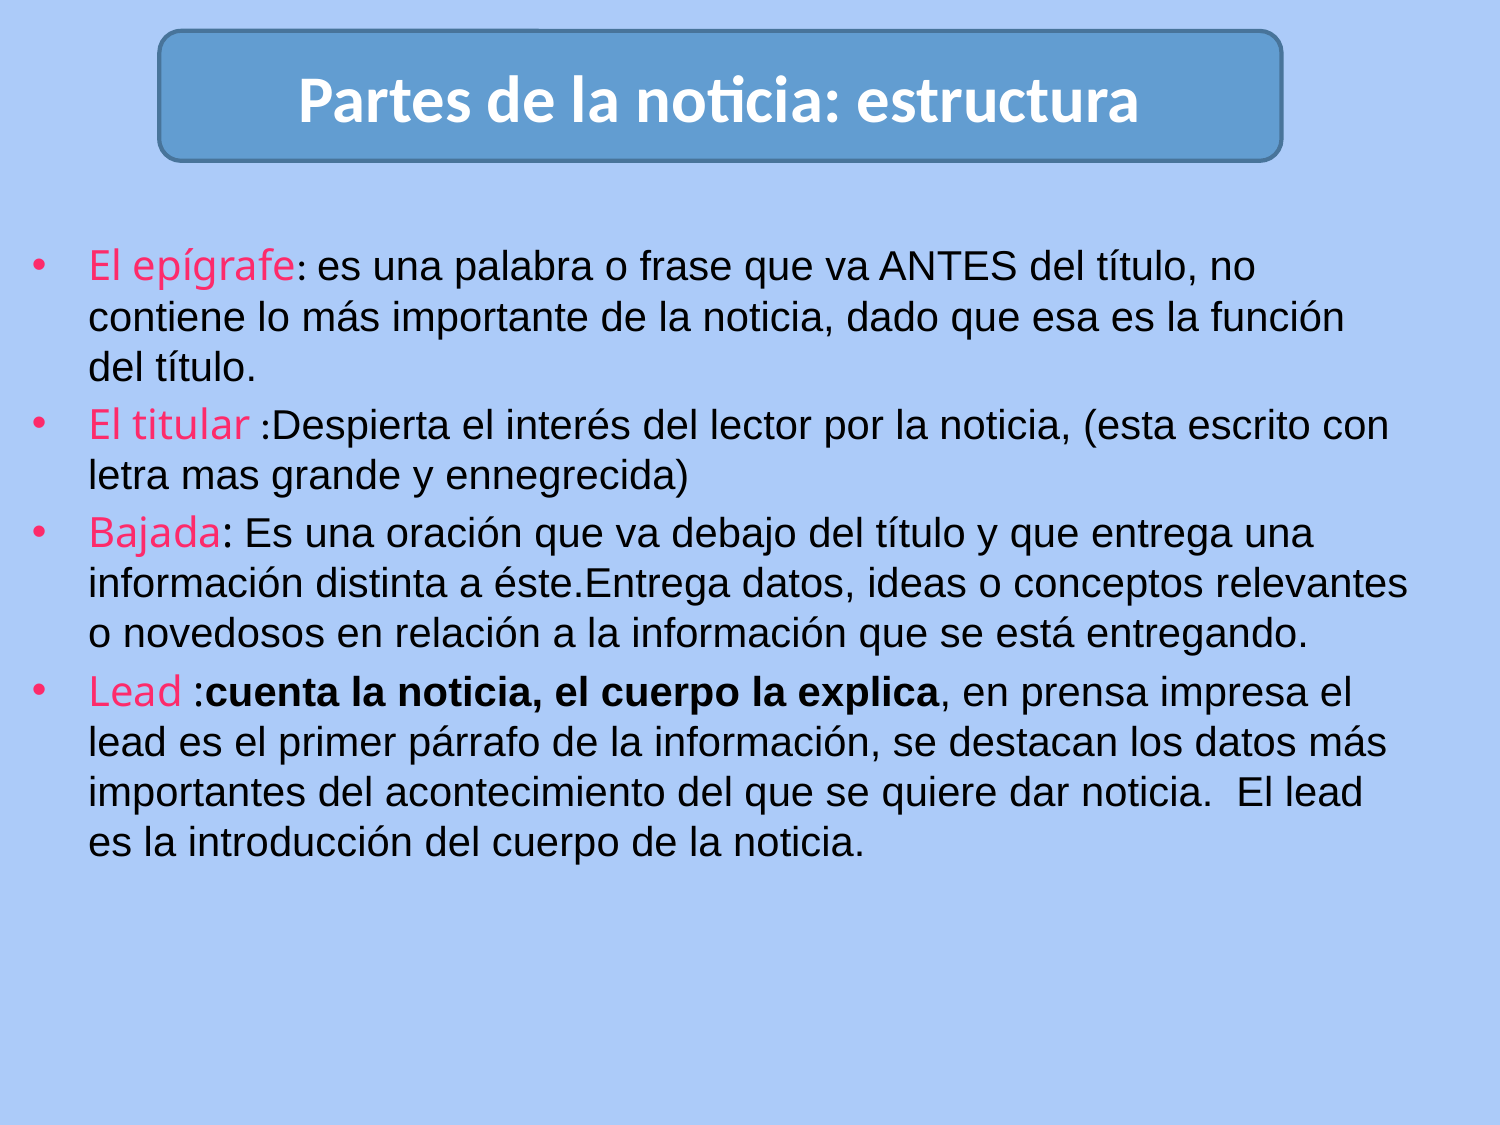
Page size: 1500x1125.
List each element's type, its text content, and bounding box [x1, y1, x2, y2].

text_box Partes de la noticia: estructura [157, 28, 1284, 163]
list El epígrafe: es una palabra o frase que va ANTES del título, no contiene lo más importante de la noticia, dado que esa es la función del título. El titular :Despierta el interés del lector por la noticia, (esta escrito con letra mas grande y ennegrecida) Bajada: Es una oración que va debajo del título y que entrega una información distinta a éste.Entrega datos, ideas o conceptos relevantes o novedosos en relación a la información que se está entregando. Lead :cuenta la noticia, el cuerpo la explica, en prensa impresa el lead es el primer párrafo de la información, se destacan los datos más importantes del acontecimiento del que se quiere dar noticia. El lead es la introducción del cuerpo de la noticia. [16, 231, 1425, 975]
